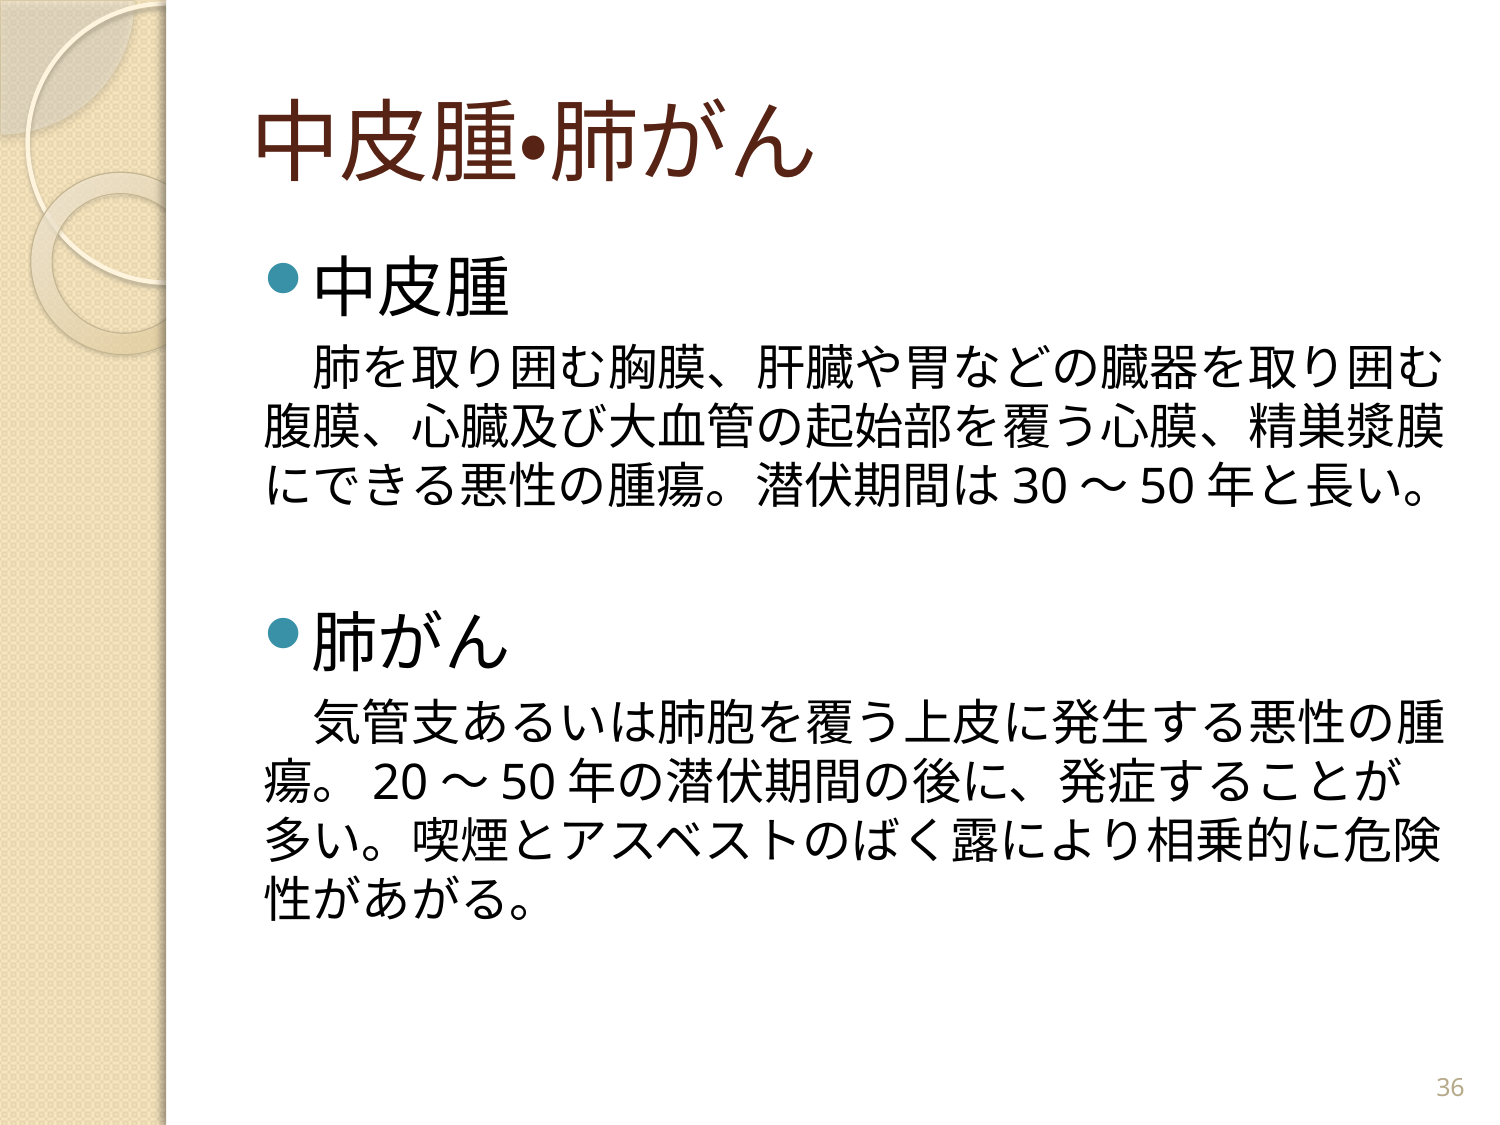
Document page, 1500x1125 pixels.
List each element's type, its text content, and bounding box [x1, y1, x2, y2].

title 中皮腫・肺がん [235, 45, 1466, 233]
list 中皮腫 肺を取り囲む胸膜、肝臓や胃などの臓器を取り囲む腹膜、心臓及び大血管の起始部を覆う心膜、精巣漿膜にできる悪性の腫瘍。潜伏期間は30～50年と長い。 肺がん 気管支あるいは肺胞を覆う上皮に発生する悪性の腫瘍。20～50年の潜伏期間の後に、発症することが多い。喫煙とアスベストのばく露により相乗的に危険性があがる。 [235, 237, 1466, 1025]
slide_number 36 [1413, 1034, 1488, 1113]
